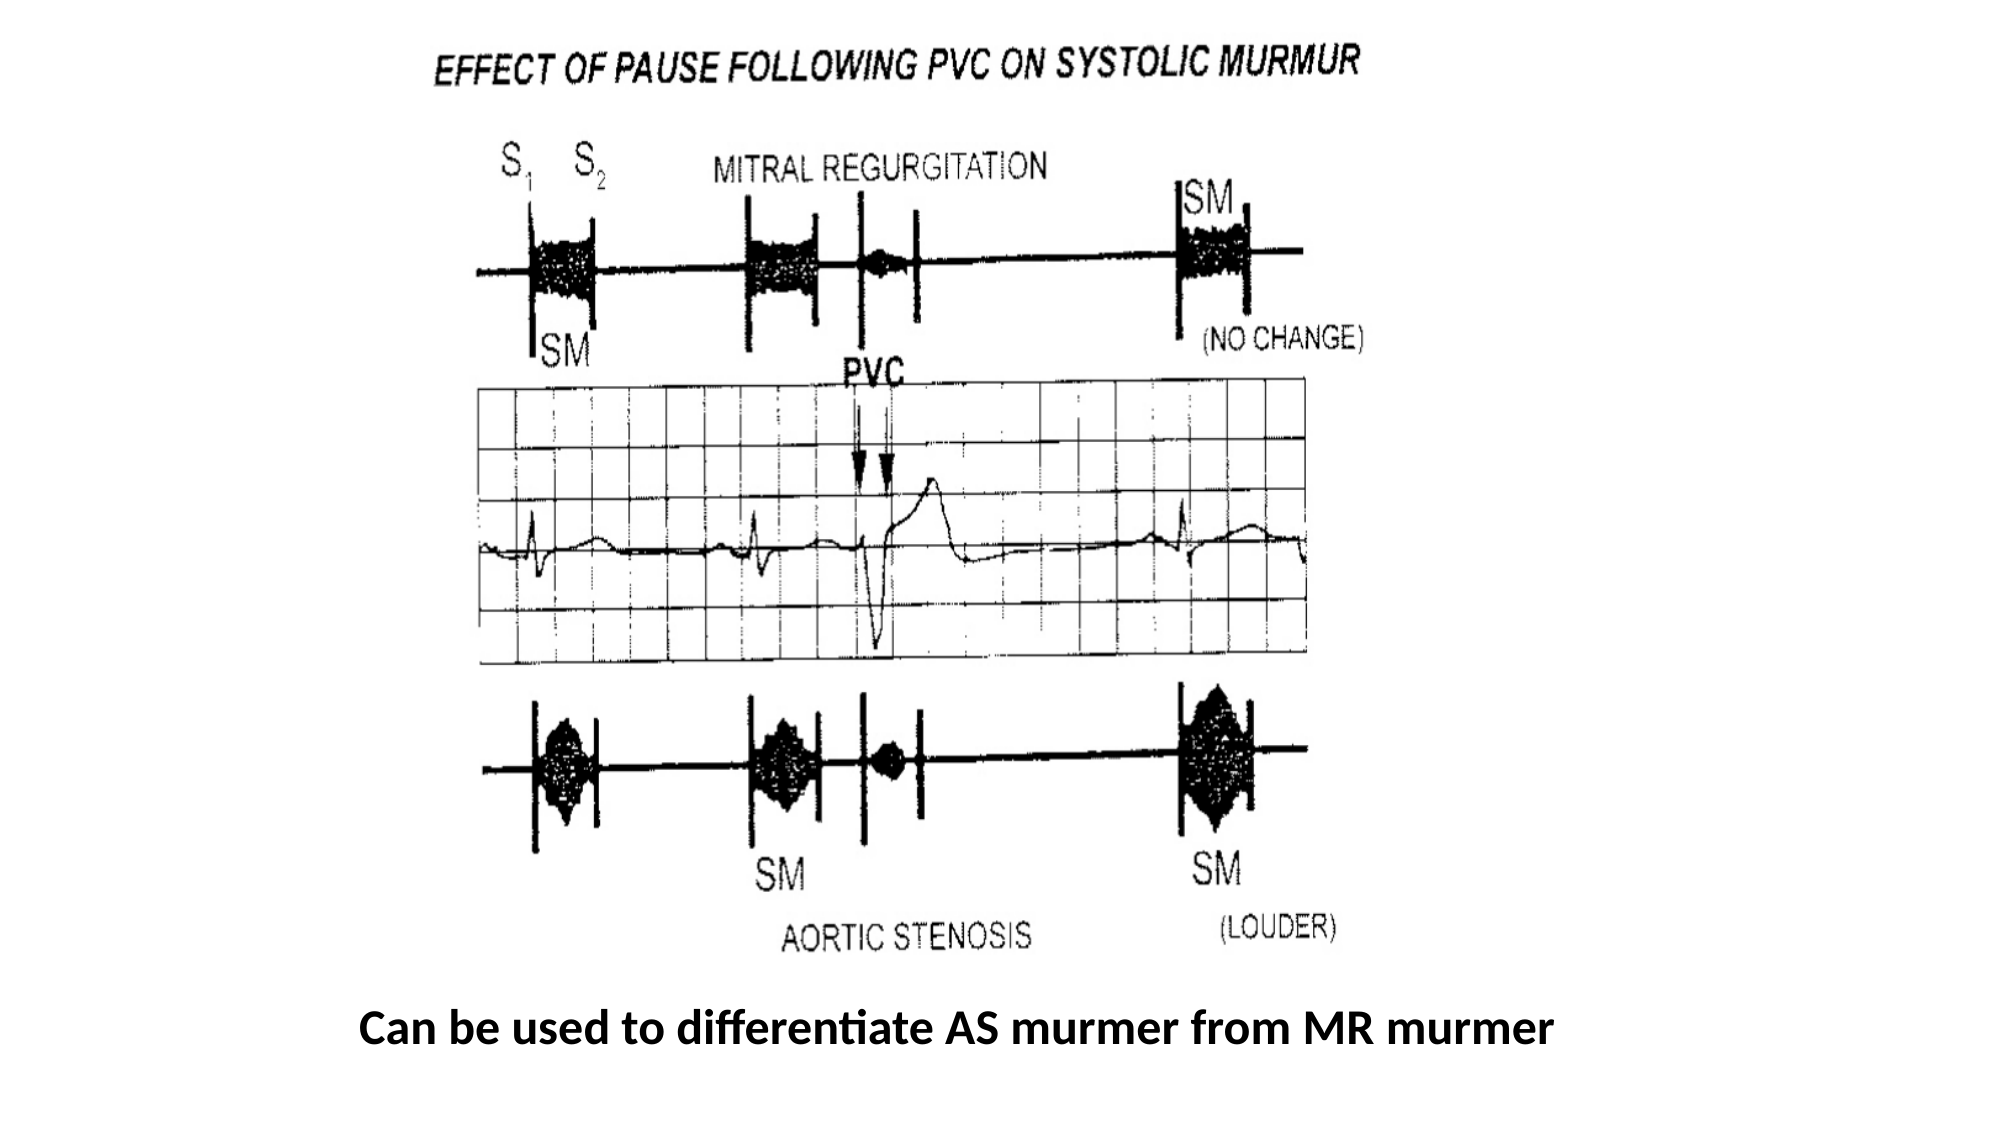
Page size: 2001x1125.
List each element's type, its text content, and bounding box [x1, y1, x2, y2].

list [430, 24, 1407, 977]
text_box Can be used to differentiate AS murmer from MR murmer [344, 987, 1692, 1062]
